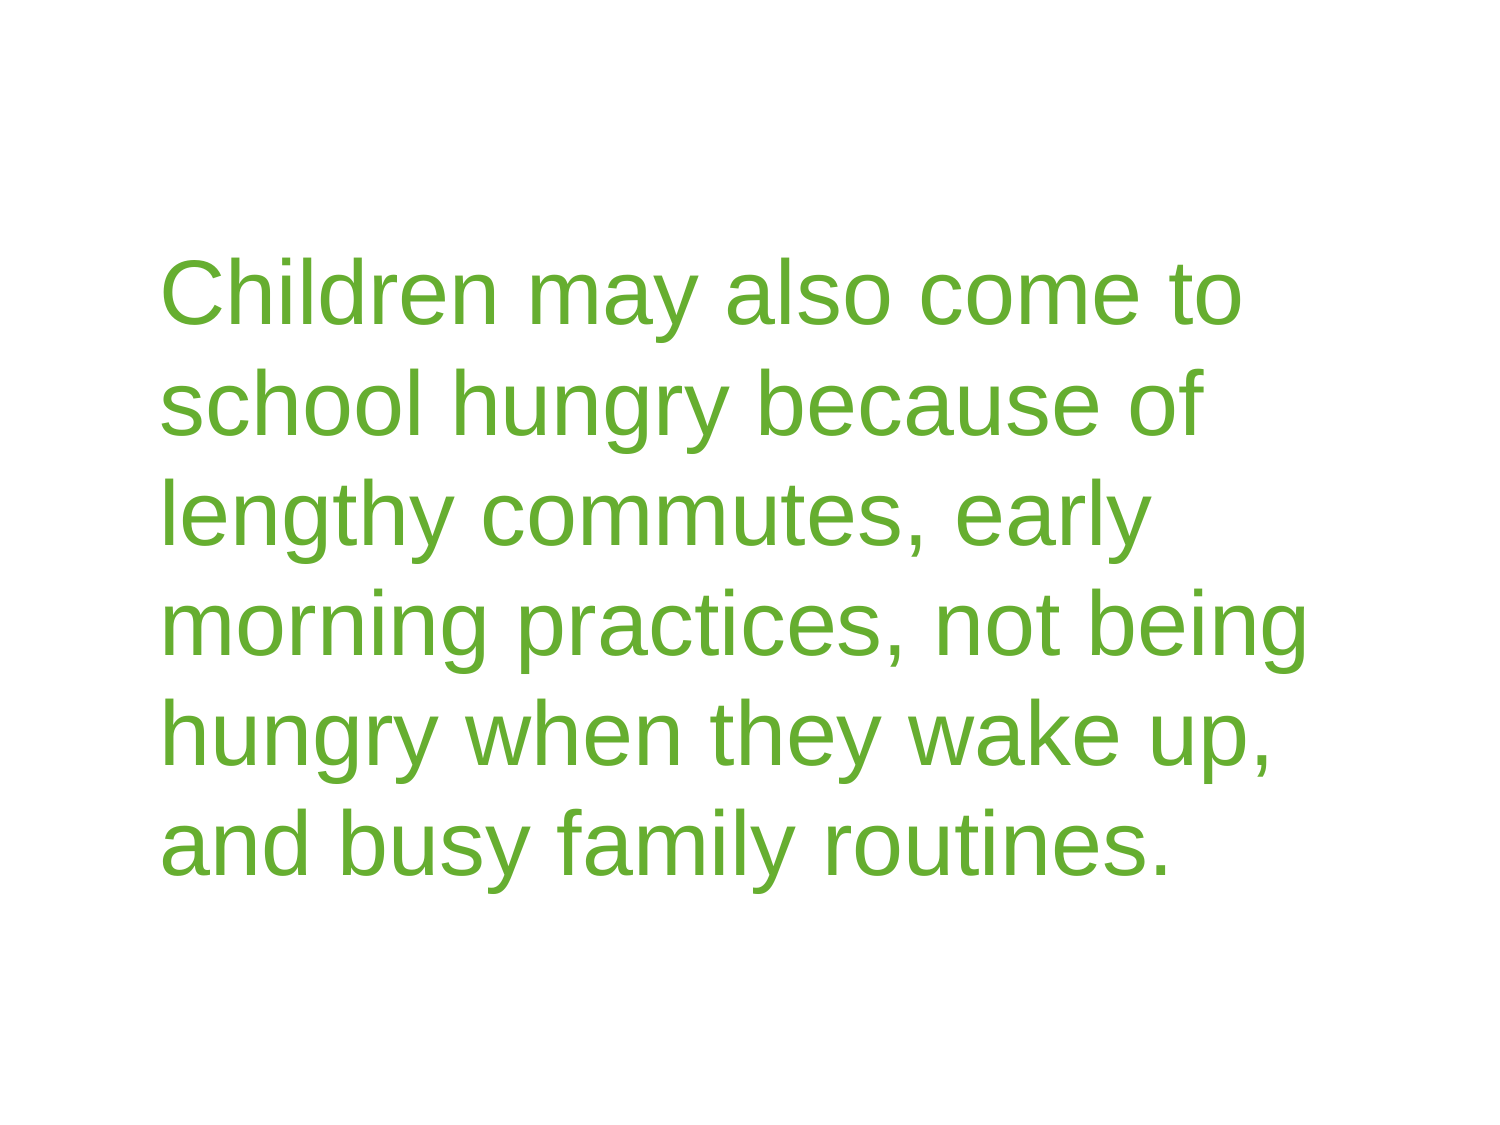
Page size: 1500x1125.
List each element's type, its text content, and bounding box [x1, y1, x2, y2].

list Children may also come to school hungry because of lengthy commutes, early morning practices, not being hungry when they wake up, and busy family routines. [144, 225, 1388, 957]
